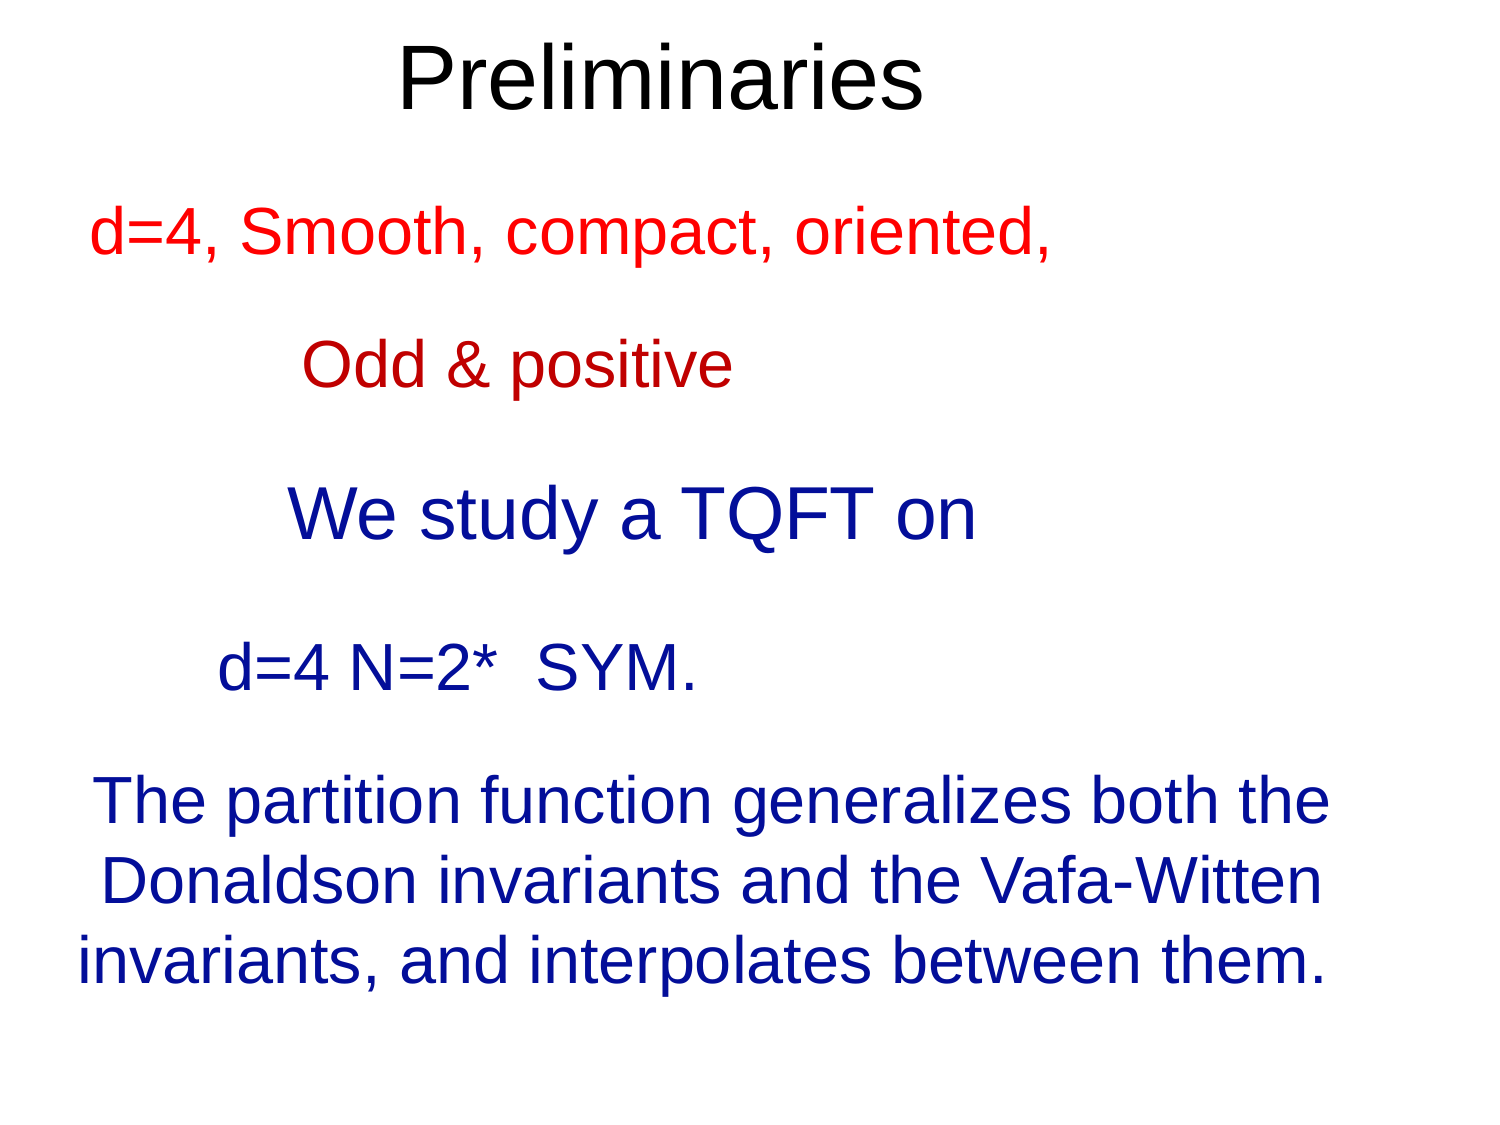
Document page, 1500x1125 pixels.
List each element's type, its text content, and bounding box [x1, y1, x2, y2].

text_box Preliminaries [381, 10, 1044, 136]
text_box The partition function generalizes both the Donaldson invariants and the Vafa-Witten invariants, and interpolates between them. [0, 749, 1435, 1005]
